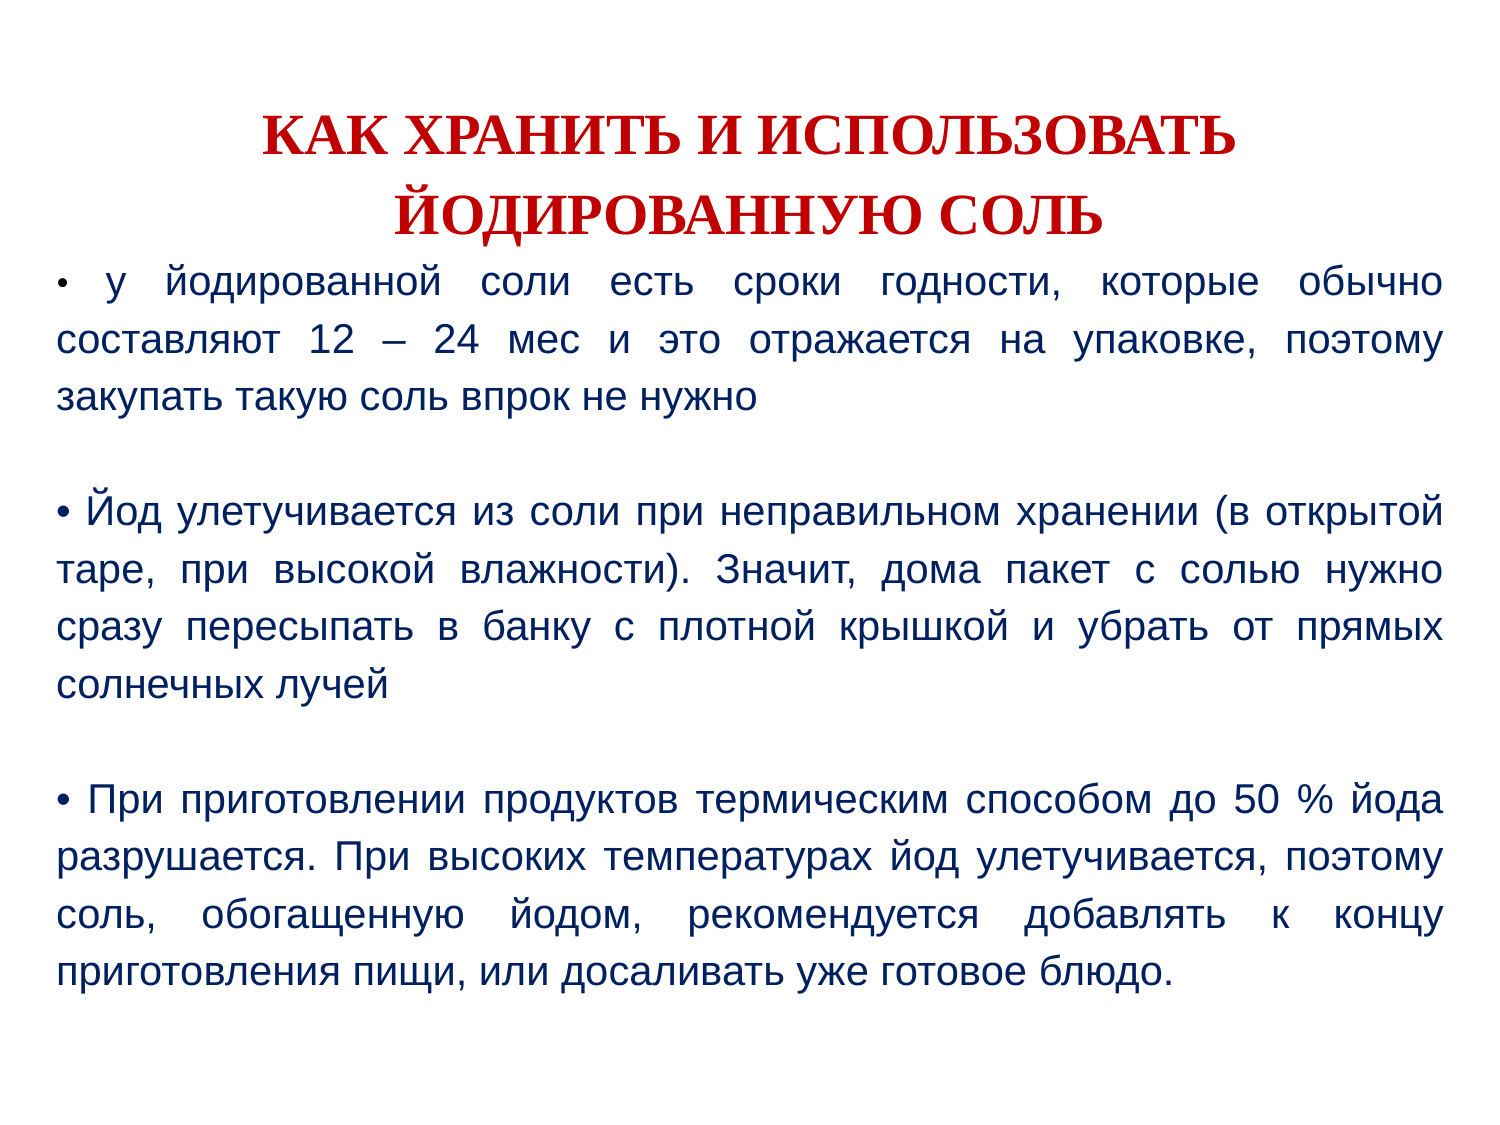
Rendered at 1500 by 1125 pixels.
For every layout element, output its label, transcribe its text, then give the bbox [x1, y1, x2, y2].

text_box КАК ХРАНИТЬ И ИСПОЛЬЗОВАТЬ ЙОДИРОВАННУЮ СОЛЬ • у йодированной соли есть сроки годности, которые обычно составляют 12 – 24 мес и это отражается на упаковке, поэтому закупать такую соль впрок не нужно • Йод улетучивается из соли при неправильном хранении (в откры­той таре, при высокой влажности). Значит, дома пакет с солью нужно сразу пересыпать в банку с плот­ной крышкой и убрать от прямых солнечных лучей • При приготовлении продуктов термическим способом до 50 % йода разрушается. При высоких температурах йод улетучивается, поэтому соль, обогащенную йодом, рекомендуется добавлять к концу приготовления пищи, или досаливать уже готовое блюдо. [41, 78, 1459, 1002]
